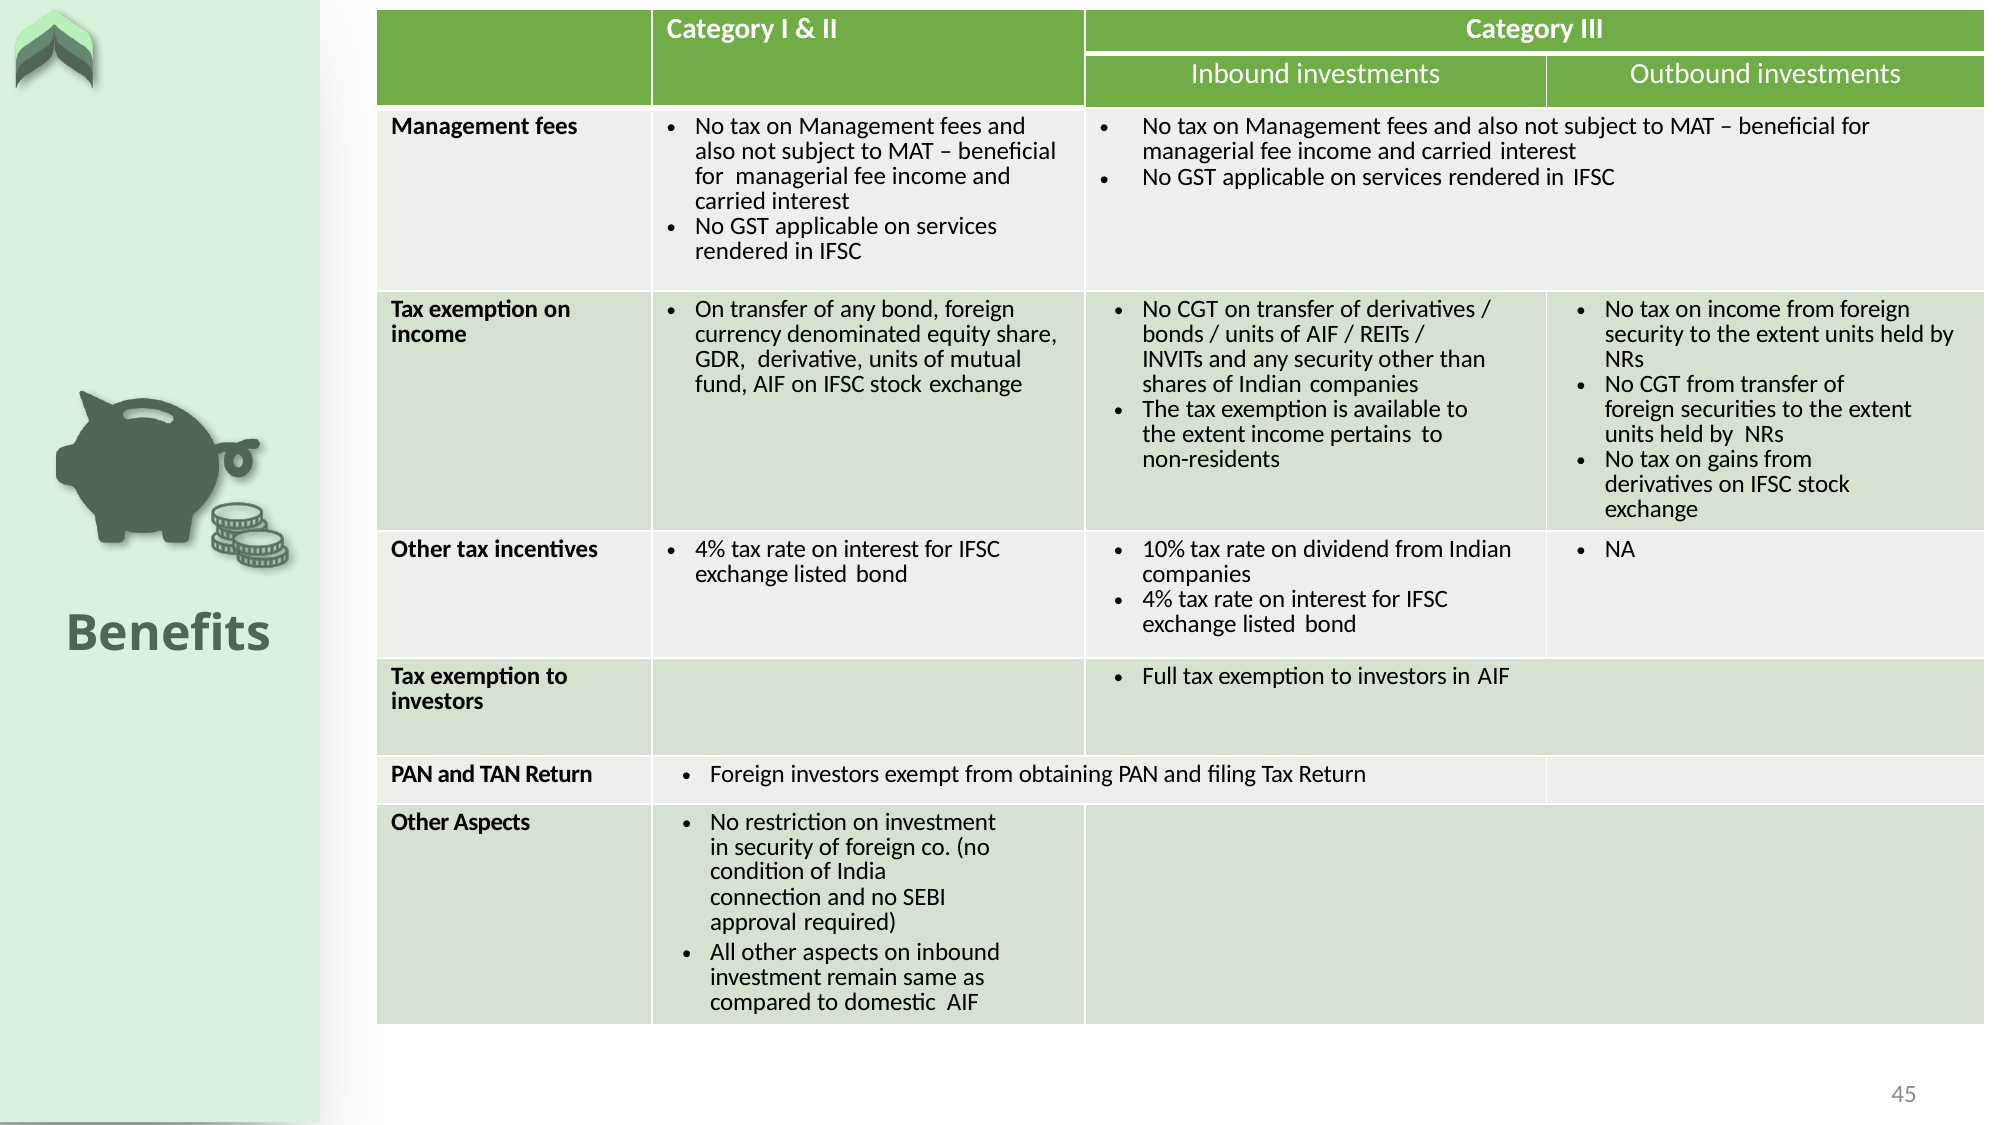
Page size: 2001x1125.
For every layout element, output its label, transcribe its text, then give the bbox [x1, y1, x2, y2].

table_cell Inbound investments [1086, 56, 1546, 107]
table_cell No tax on income from foreign security to the extent units held by NRs No CGT from transfer of foreign securities to the extent units held by NRs No tax on gains from derivatives on IFSC stock exchange [1547, 292, 1984, 530]
slide_number 45 [1481, 1062, 1932, 1123]
table_cell Management fees [377, 111, 651, 290]
table_cell Other tax incentives [377, 532, 651, 657]
table_cell Tax exemption on income [377, 292, 651, 530]
picture [14, 9, 105, 88]
table_cell [653, 659, 1084, 755]
table_header Category I & II [653, 10, 1084, 105]
table_cell No tax on Management fees and also not subject to MAT – beneficial for managerial fee income and carried interest No GST applicable on services rendered in IFSC [1086, 109, 1984, 290]
picture [39, 350, 293, 580]
table_cell On transfer of any bond, foreign currency denominated equity share, GDR, derivative, units of mutual fund, AIF on IFSC stock exchange [653, 292, 1084, 530]
table_cell Tax exemption to investors [377, 659, 651, 755]
table_cell Foreign investors exempt from obtaining PAN and filing Tax Return [653, 757, 1546, 803]
table_header Category III [1086, 10, 1984, 51]
table_cell PAN and TAN Return [377, 757, 651, 803]
table_cell 10% tax rate on dividend from Indian companies 4% tax rate on interest for IFSC exchange listed bond [1086, 532, 1546, 657]
table_cell [1086, 805, 1984, 1024]
table_cell [1547, 757, 1984, 803]
table_cell Outbound investments [1547, 56, 1984, 107]
text_box Benefits [24, 599, 313, 669]
table_cell 4% tax rate on interest for IFSC exchange listed bond [653, 532, 1084, 657]
table_cell Other Aspects [377, 805, 651, 1024]
table_cell No tax on Management fees and also not subject to MAT – beneficial for managerial fee income and carried interest No GST applicable on services rendered in IFSC [653, 111, 1084, 290]
text_box [0, 0, 321, 1123]
table_cell No restriction on investment in security of foreign co. (no condition of India connection and no SEBI approval required) All other aspects on inbound investment remain same as compared to domestic AIF [653, 805, 1084, 1024]
table_cell NA [1547, 532, 1984, 657]
table_cell Full tax exemption to investors in AIF [1086, 659, 1984, 755]
table_cell No CGT on transfer of derivatives / bonds / units of AIF / REITs / INVITs and any security other than shares of Indian companies The tax exemption is available to the extent income pertains to non-residents [1086, 292, 1546, 530]
table_header [377, 10, 651, 105]
